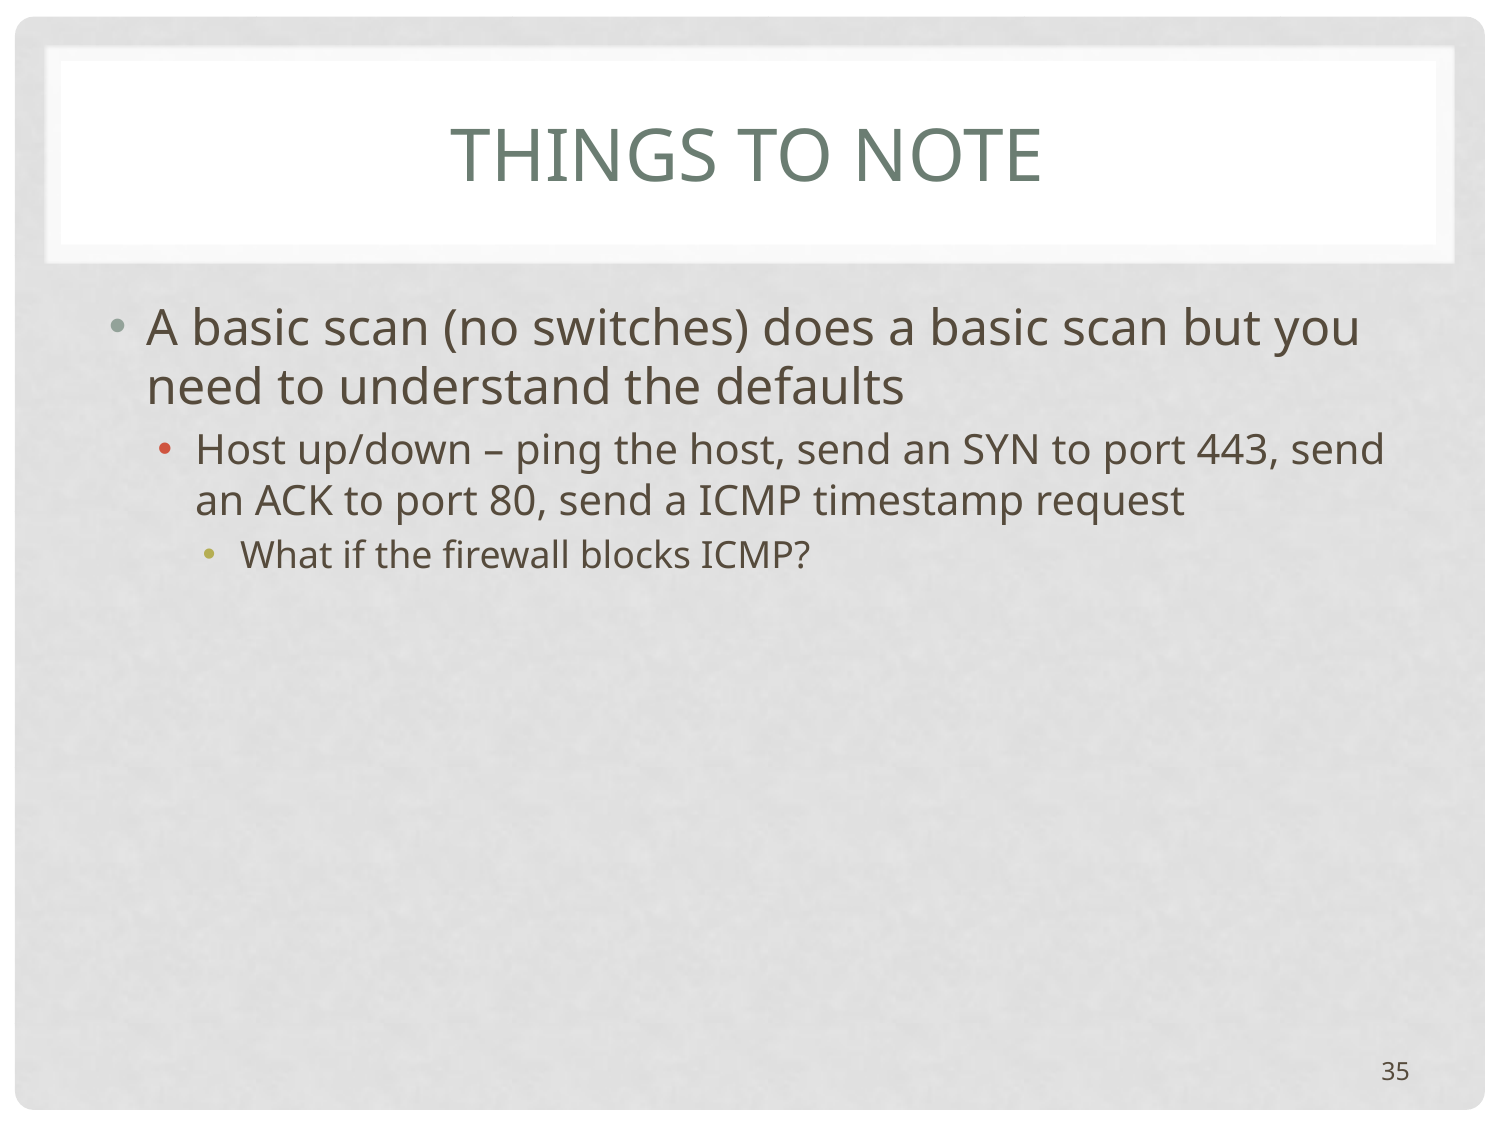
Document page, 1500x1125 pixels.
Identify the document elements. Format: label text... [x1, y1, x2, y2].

title Things to Note [69, 66, 1425, 238]
slide_number 35 [1074, 1042, 1425, 1103]
list A basic scan (no switches) does a basic scan but you need to understand the defaults Host up/down – ping the host, send an SYN to port 443, send an ACK to port 80, send a ICMP timestamp request What if the firewall blocks ICMP? [75, 287, 1425, 1005]
